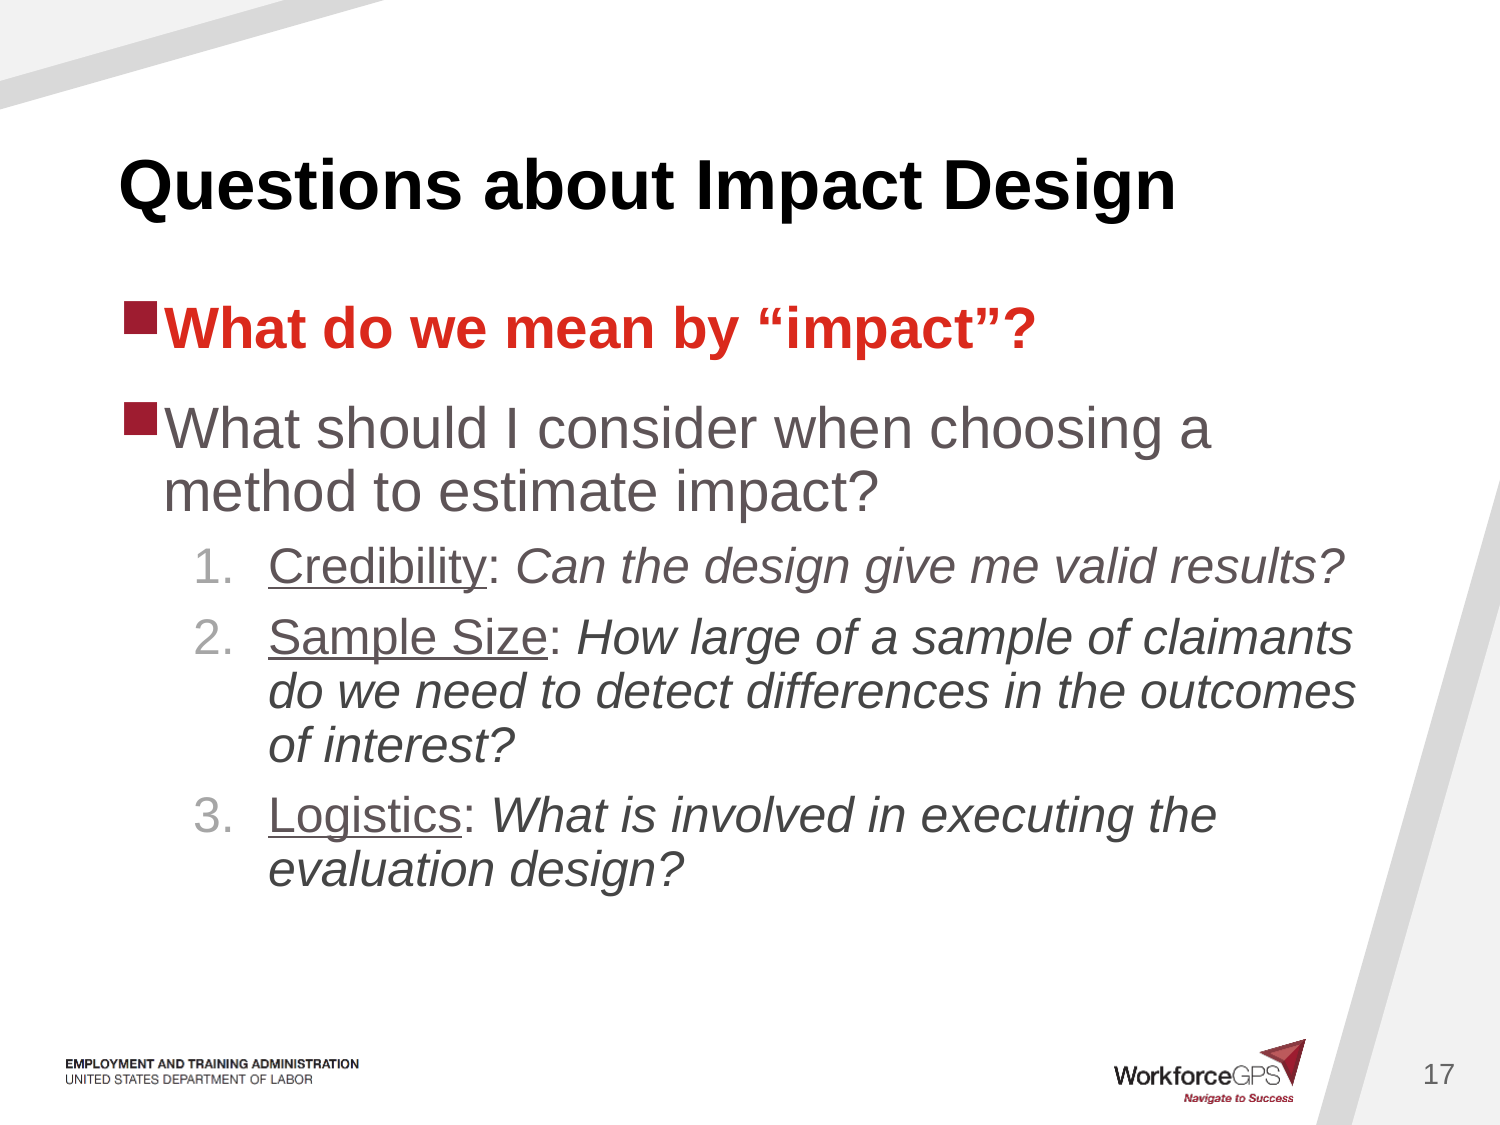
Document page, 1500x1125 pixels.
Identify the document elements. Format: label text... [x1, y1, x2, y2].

slide_number 17 [1260, 1042, 1471, 1103]
list What do we mean by “impact”? What should I consider when choosing a method to estimate impact? Credibility: Can the design give me valid results? Sample Size: How large of a sample of claimants do we need to detect differences in the outcomes of interest? Logistics: What is involved in executing the evaluation design? [103, 290, 1409, 1014]
picture [1112, 1038, 1308, 1105]
title Questions about Impact Design [103, 59, 1409, 233]
picture [59, 1053, 370, 1092]
